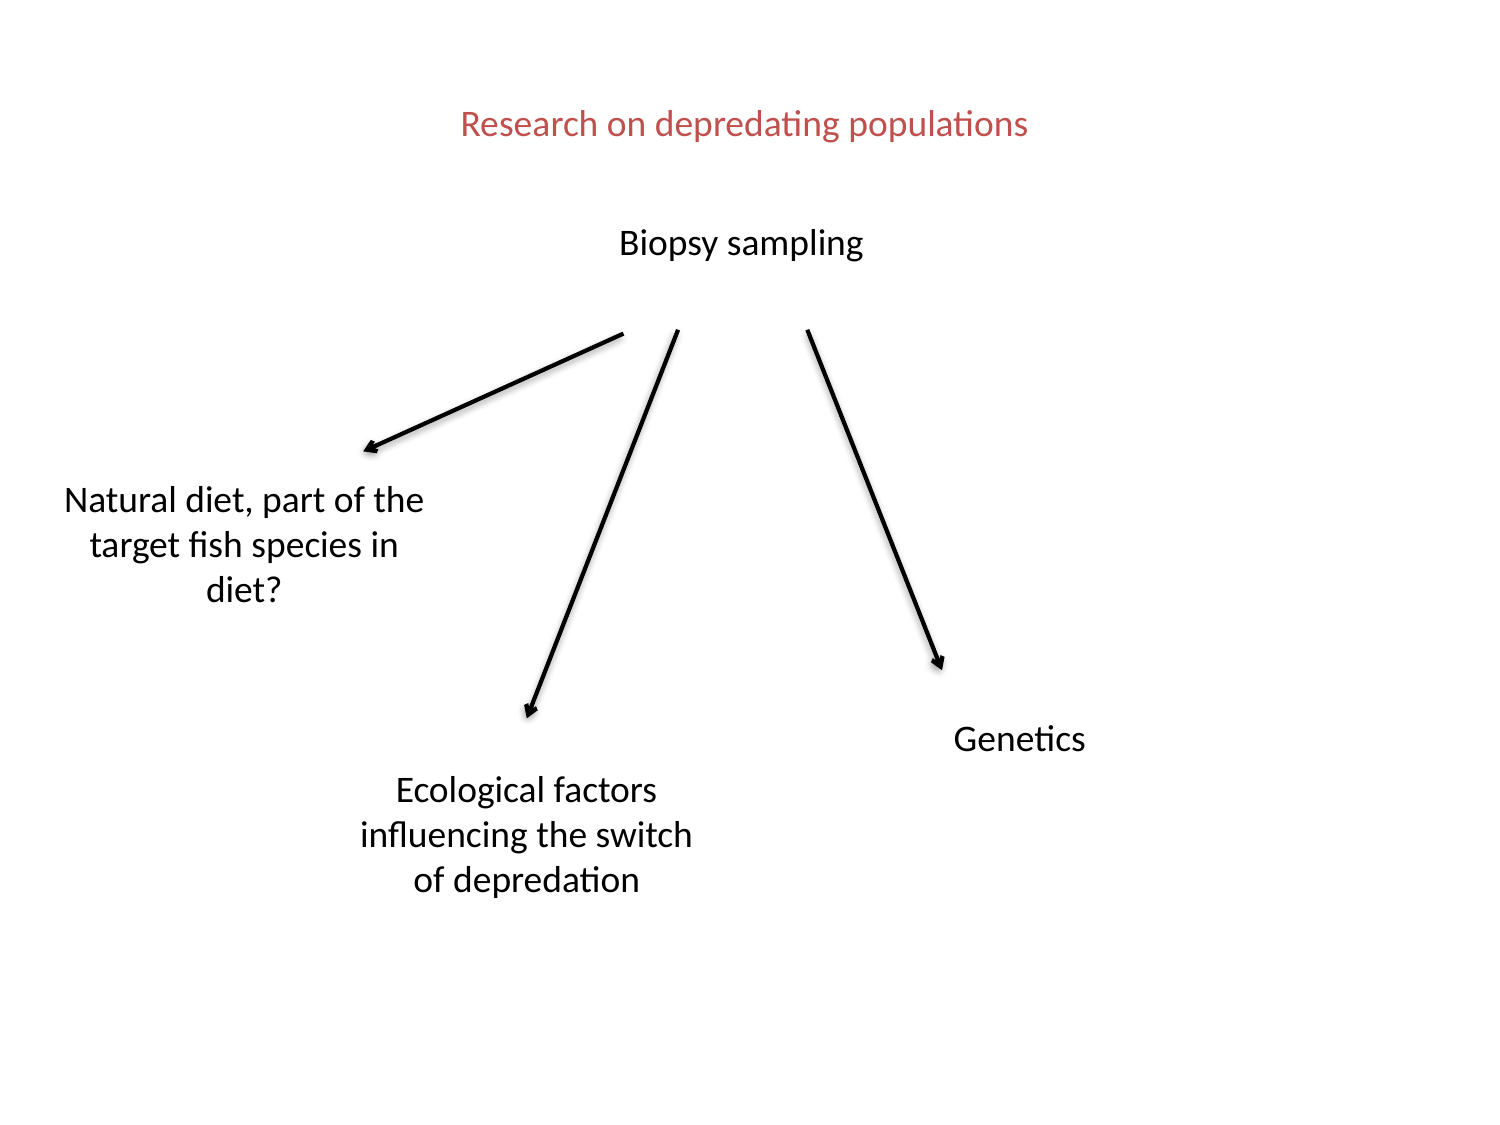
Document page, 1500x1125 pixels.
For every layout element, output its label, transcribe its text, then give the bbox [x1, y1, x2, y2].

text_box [362, 333, 522, 452]
text_box Ecological factors influencing the switch of depredation [334, 757, 720, 908]
text_box Natural diet, part of the target fish species in diet? [33, 467, 456, 618]
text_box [807, 329, 943, 671]
text_box Biopsy sampling [526, 210, 957, 271]
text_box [526, 329, 679, 719]
text_box Genetics [827, 706, 1213, 767]
text_box Research on depredating populations [445, 91, 1044, 152]
